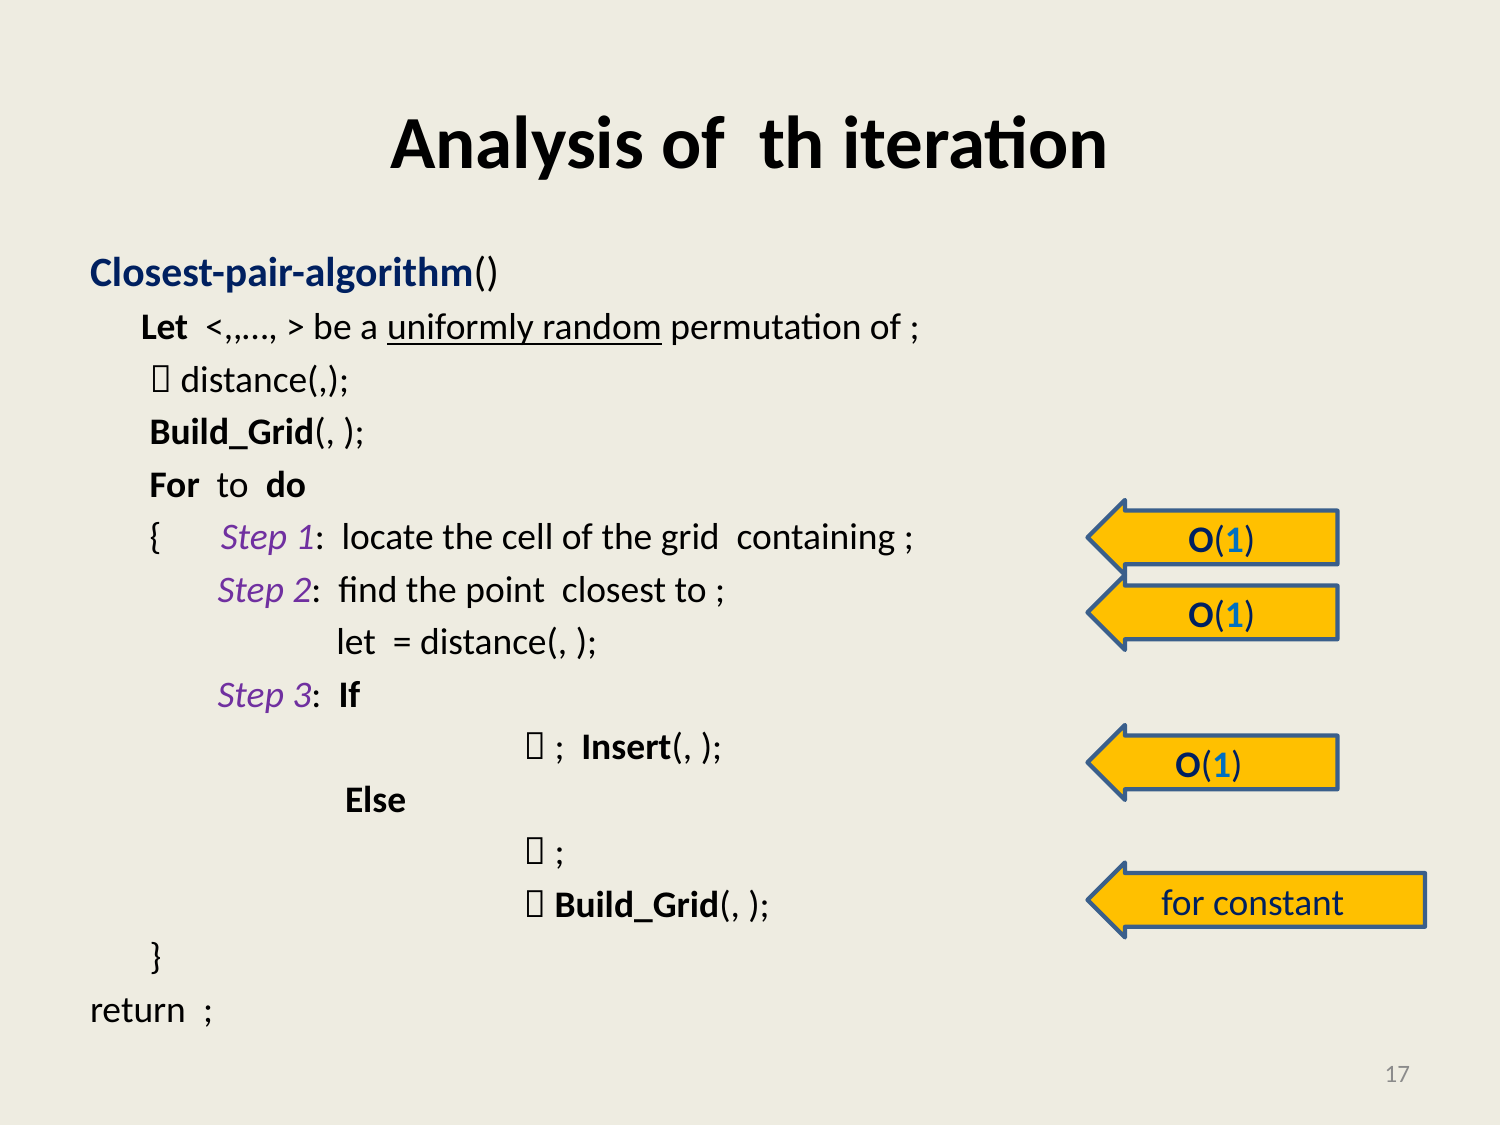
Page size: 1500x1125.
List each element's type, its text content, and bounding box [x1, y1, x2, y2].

slide_number 17 [1074, 1042, 1425, 1103]
text_box O(1) [1085, 498, 1340, 574]
text_box O(1) [1085, 573, 1340, 652]
text_box O(1) [1085, 723, 1340, 802]
